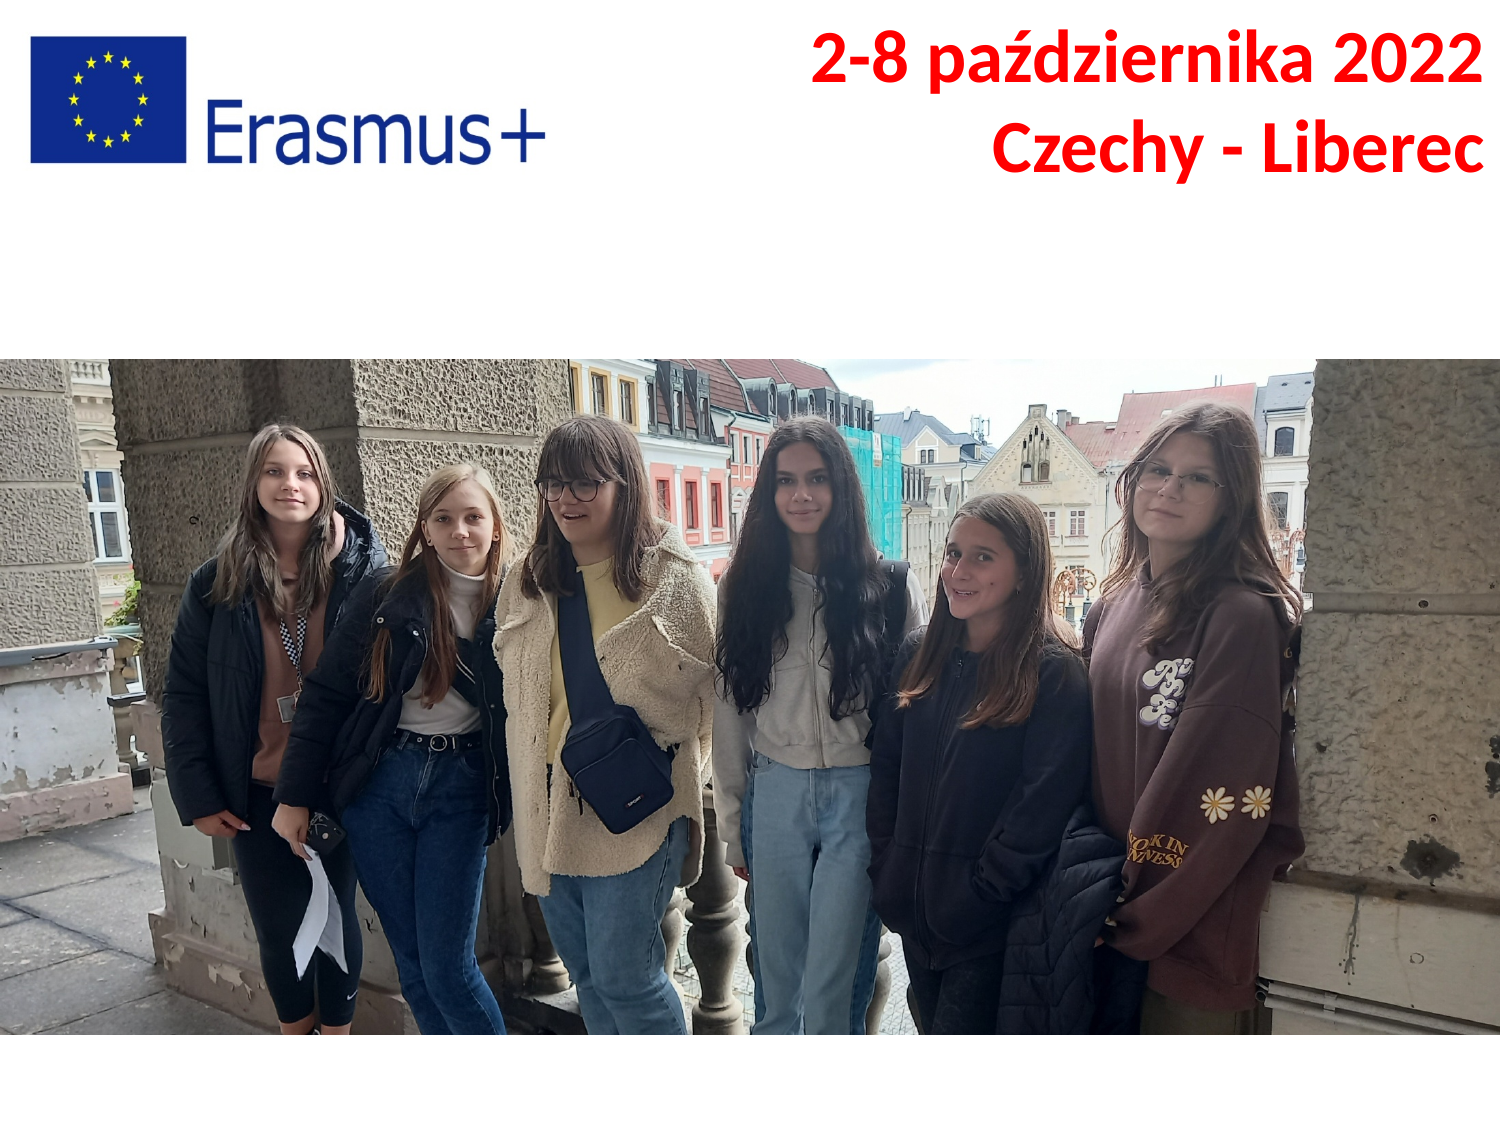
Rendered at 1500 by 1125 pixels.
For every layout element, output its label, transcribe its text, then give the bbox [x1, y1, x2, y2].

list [0, 359, 1500, 1035]
list 2-8 października 2022 Czechy - Liberec [585, 0, 1500, 270]
picture [0, 0, 575, 200]
